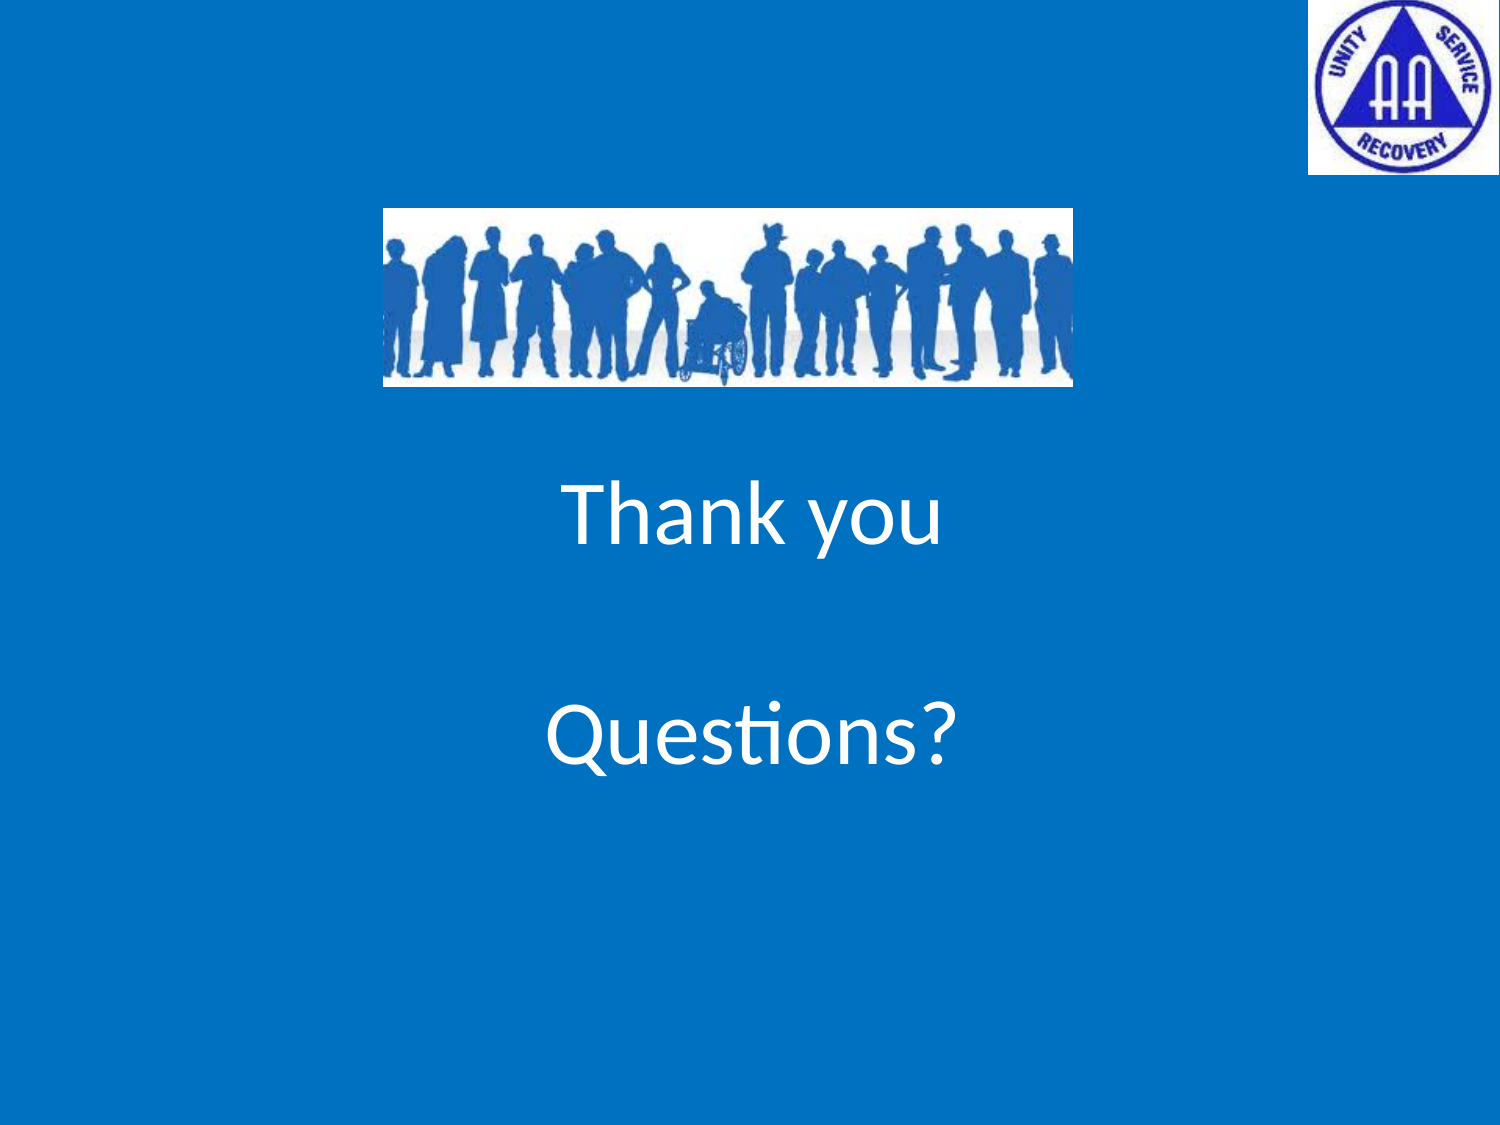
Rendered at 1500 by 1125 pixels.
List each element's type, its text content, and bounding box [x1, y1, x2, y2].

title Thank you Questions? [2, 0, 1500, 1125]
picture [1307, 0, 1499, 176]
picture [383, 207, 1074, 387]
